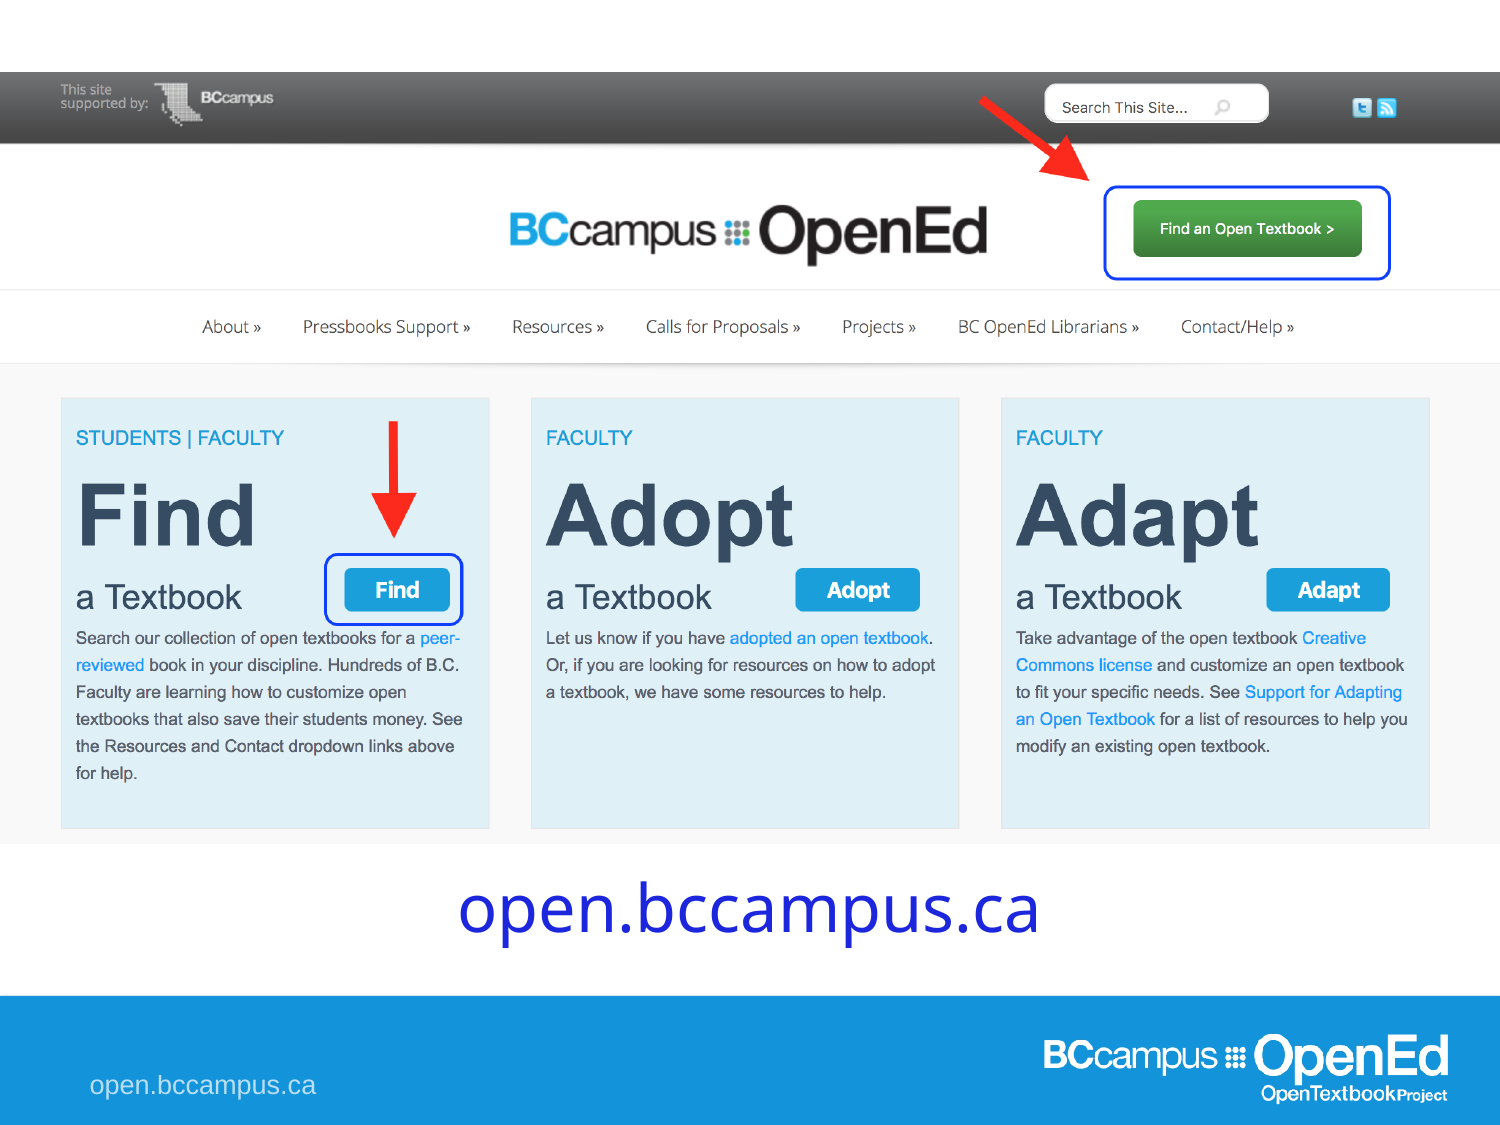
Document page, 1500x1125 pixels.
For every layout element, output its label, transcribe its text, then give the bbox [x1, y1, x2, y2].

picture [0, 72, 1500, 844]
text_box open.bccampus.ca [422, 858, 1078, 953]
